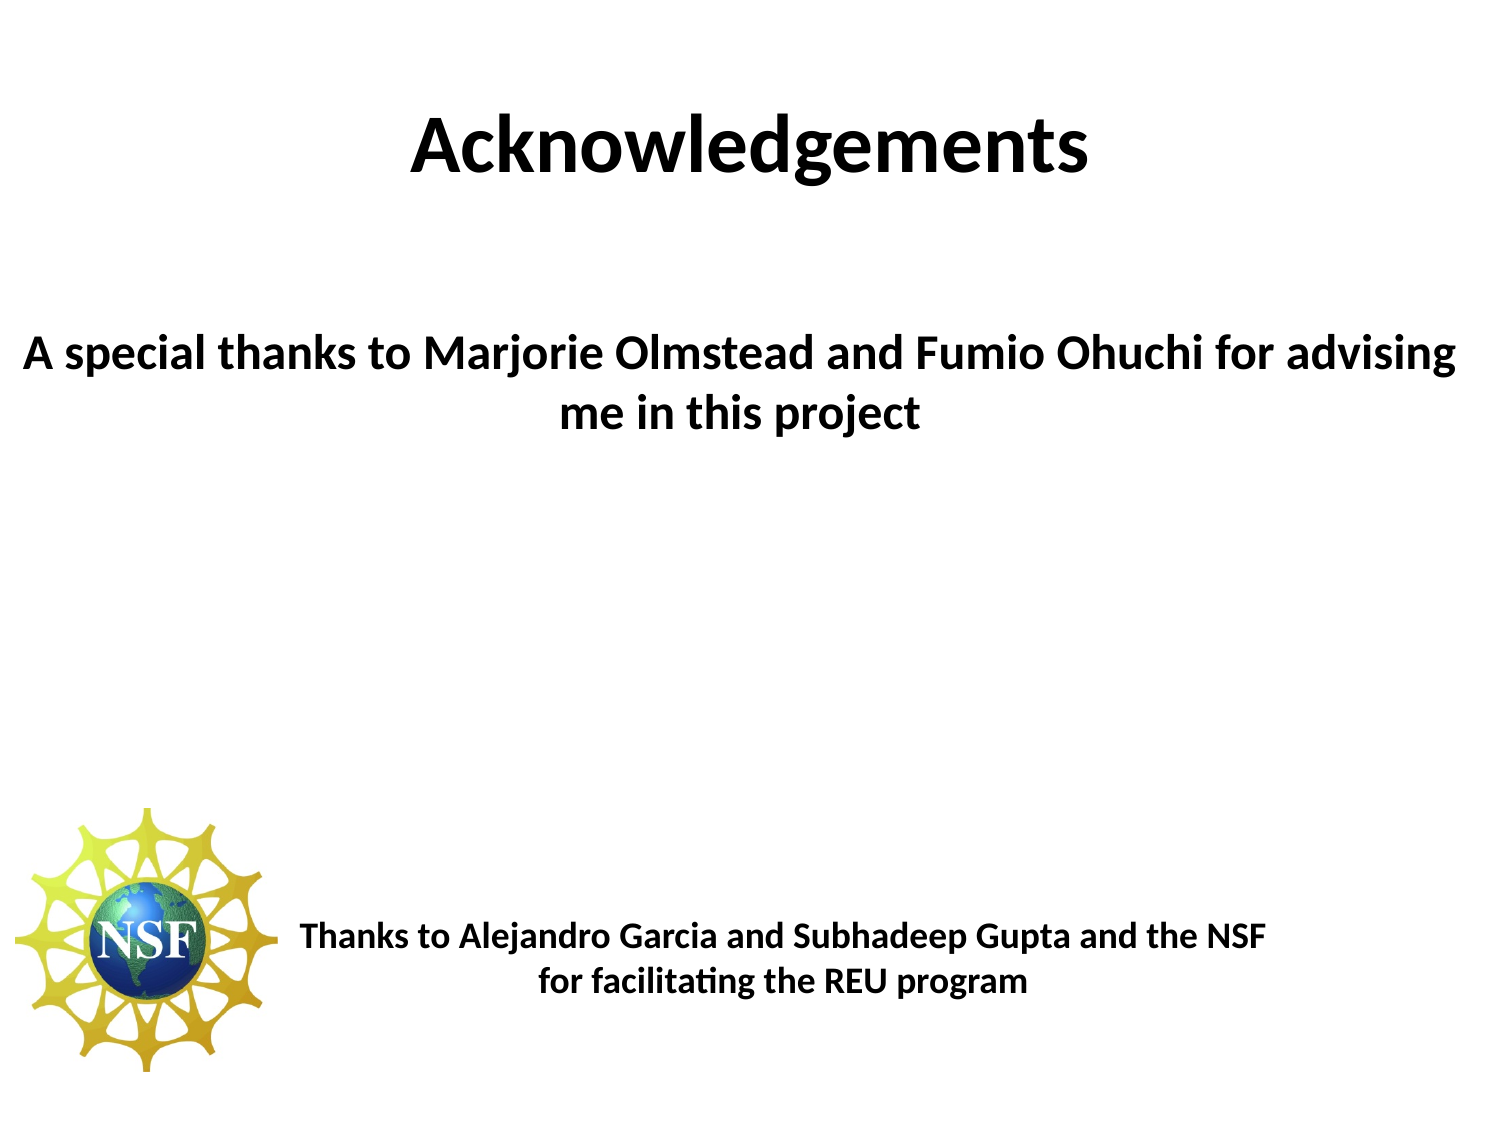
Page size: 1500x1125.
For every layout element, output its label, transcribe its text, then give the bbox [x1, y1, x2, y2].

text_box Thanks to Alejandro Garcia and Subhadeep Gupta and the NSF for facilitating the REU program [283, 903, 1290, 1008]
text_box A special thanks to Marjorie Olmstead and Fumio Ohuchi for advising me in this project [0, 312, 1482, 448]
title Acknowledgements [75, 45, 1425, 233]
picture [14, 808, 278, 1072]
